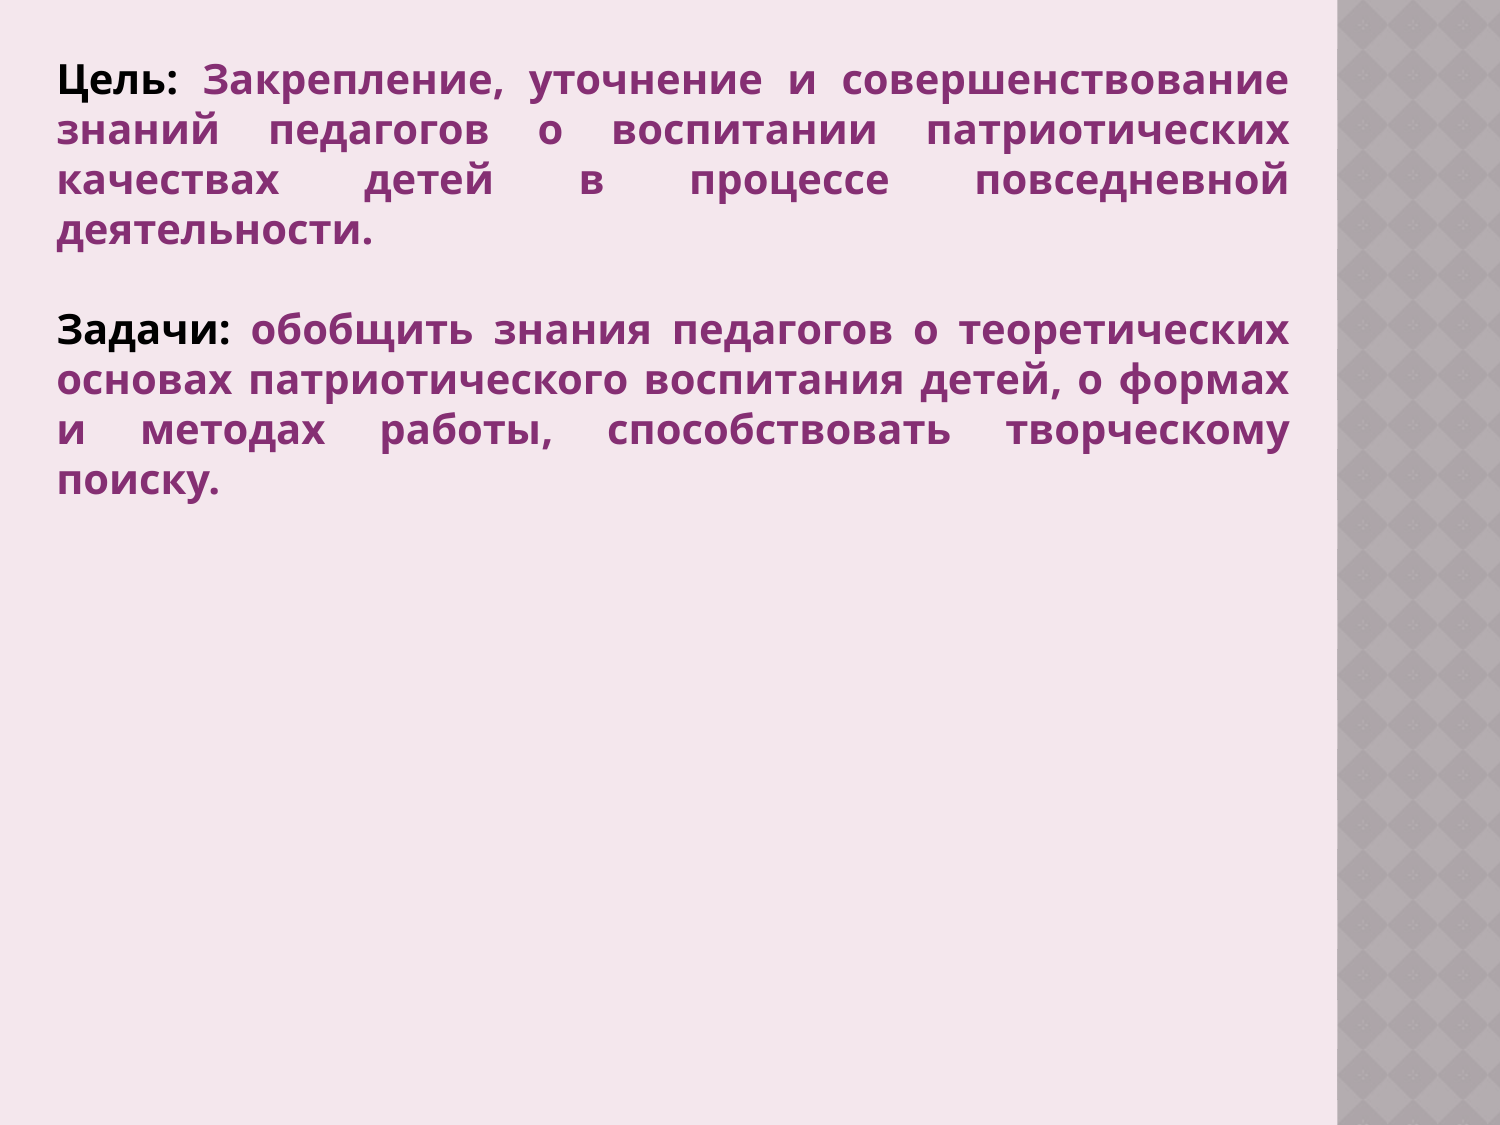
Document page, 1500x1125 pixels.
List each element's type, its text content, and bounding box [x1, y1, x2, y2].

text_box Цель: Закрепление, уточнение и совершенствование знаний педагогов о воспитании патриотических качествах детей в процессе повседневной деятельности. Задачи: обобщить знания педагогов о теоретических основах патриотического воспитания детей, о формах и методах работы, способствовать творческому поиску. [41, 45, 1306, 561]
